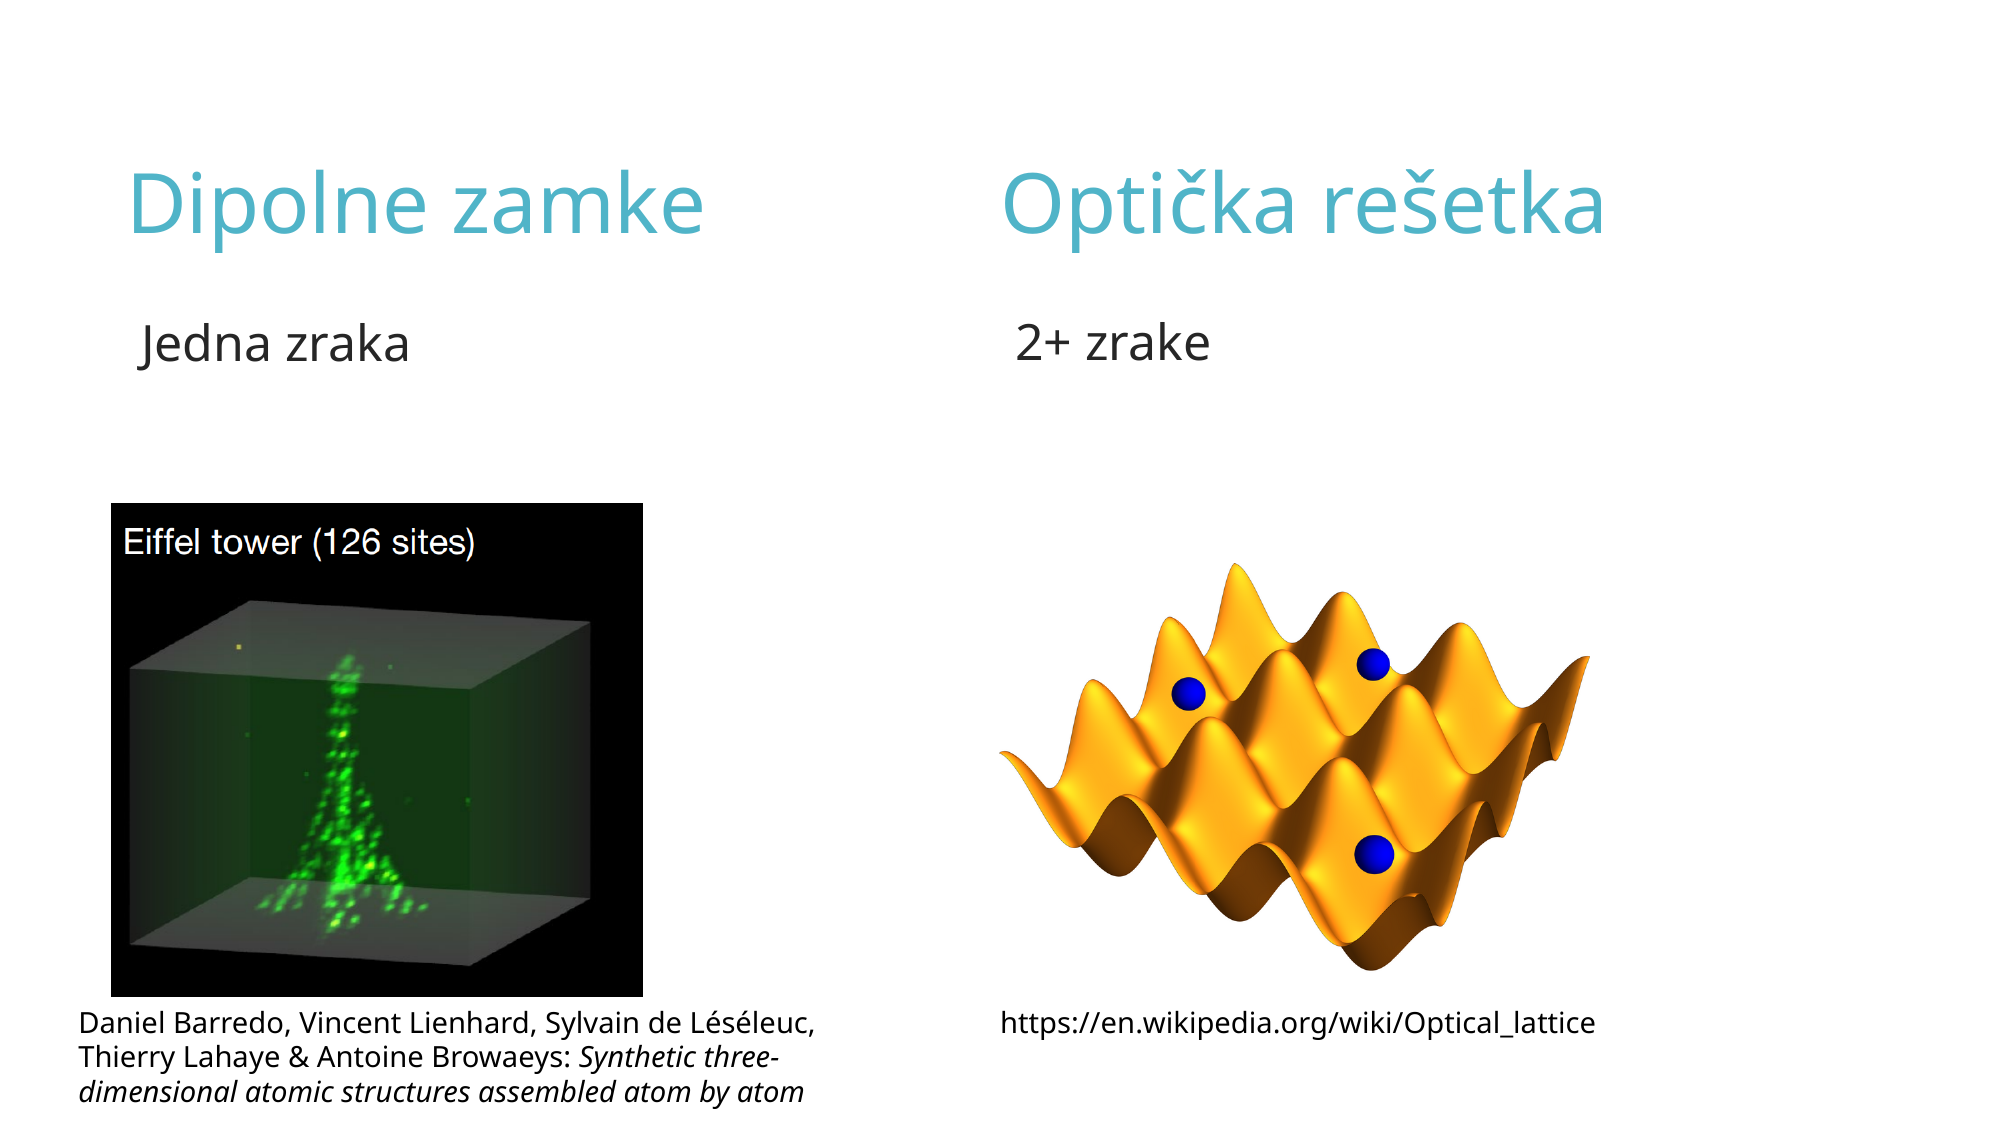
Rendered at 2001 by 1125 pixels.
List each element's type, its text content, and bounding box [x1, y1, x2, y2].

list Optička rešetka [985, 148, 1751, 267]
list Dipolne zamke [111, 148, 876, 267]
picture [110, 503, 643, 997]
list Jedna zraka [111, 312, 876, 504]
text_box https://en.wikipedia.org/wiki/Optical_lattice [985, 996, 1725, 1047]
list 2+ zrake [985, 312, 1751, 504]
text_box Daniel Barredo, Vincent Lienhard, Sylvain de Léséleuc, Thierry Lahaye & Antoine Browaeys: Synthetic three-dimensional atomic structures assembled atom by atom [63, 996, 924, 1117]
picture [999, 563, 1591, 1043]
